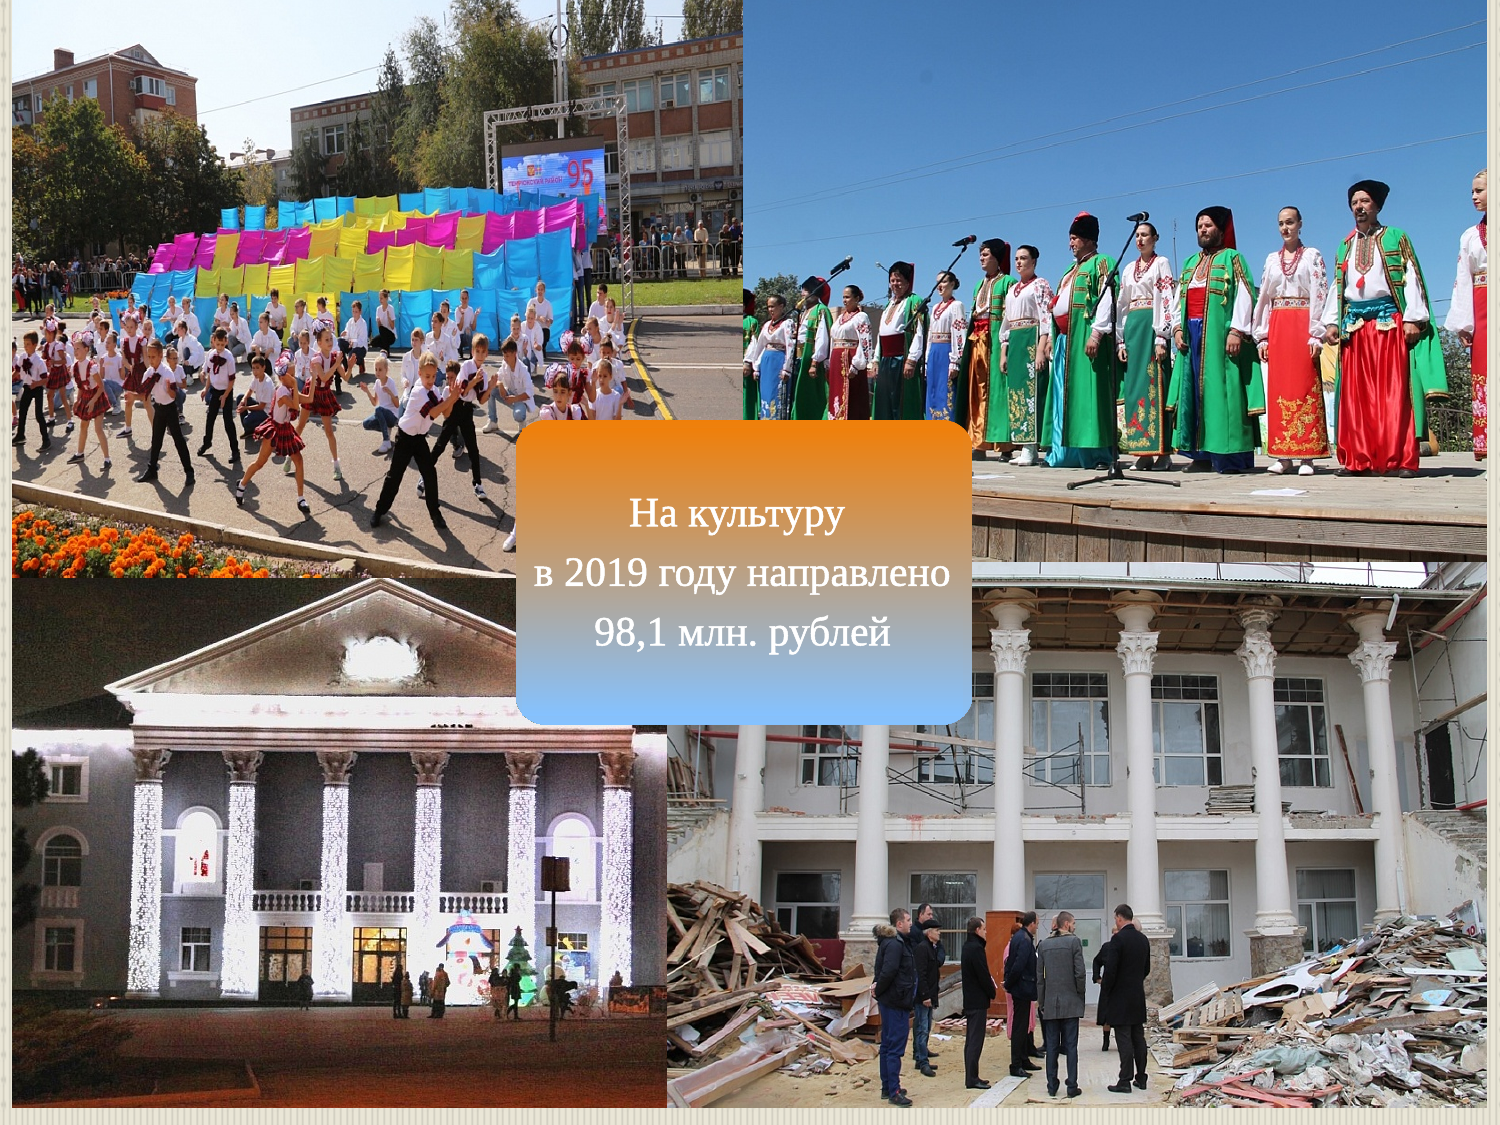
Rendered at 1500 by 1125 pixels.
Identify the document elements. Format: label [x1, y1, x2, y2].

text_box [515, 419, 973, 725]
picture [12, 0, 1487, 1108]
